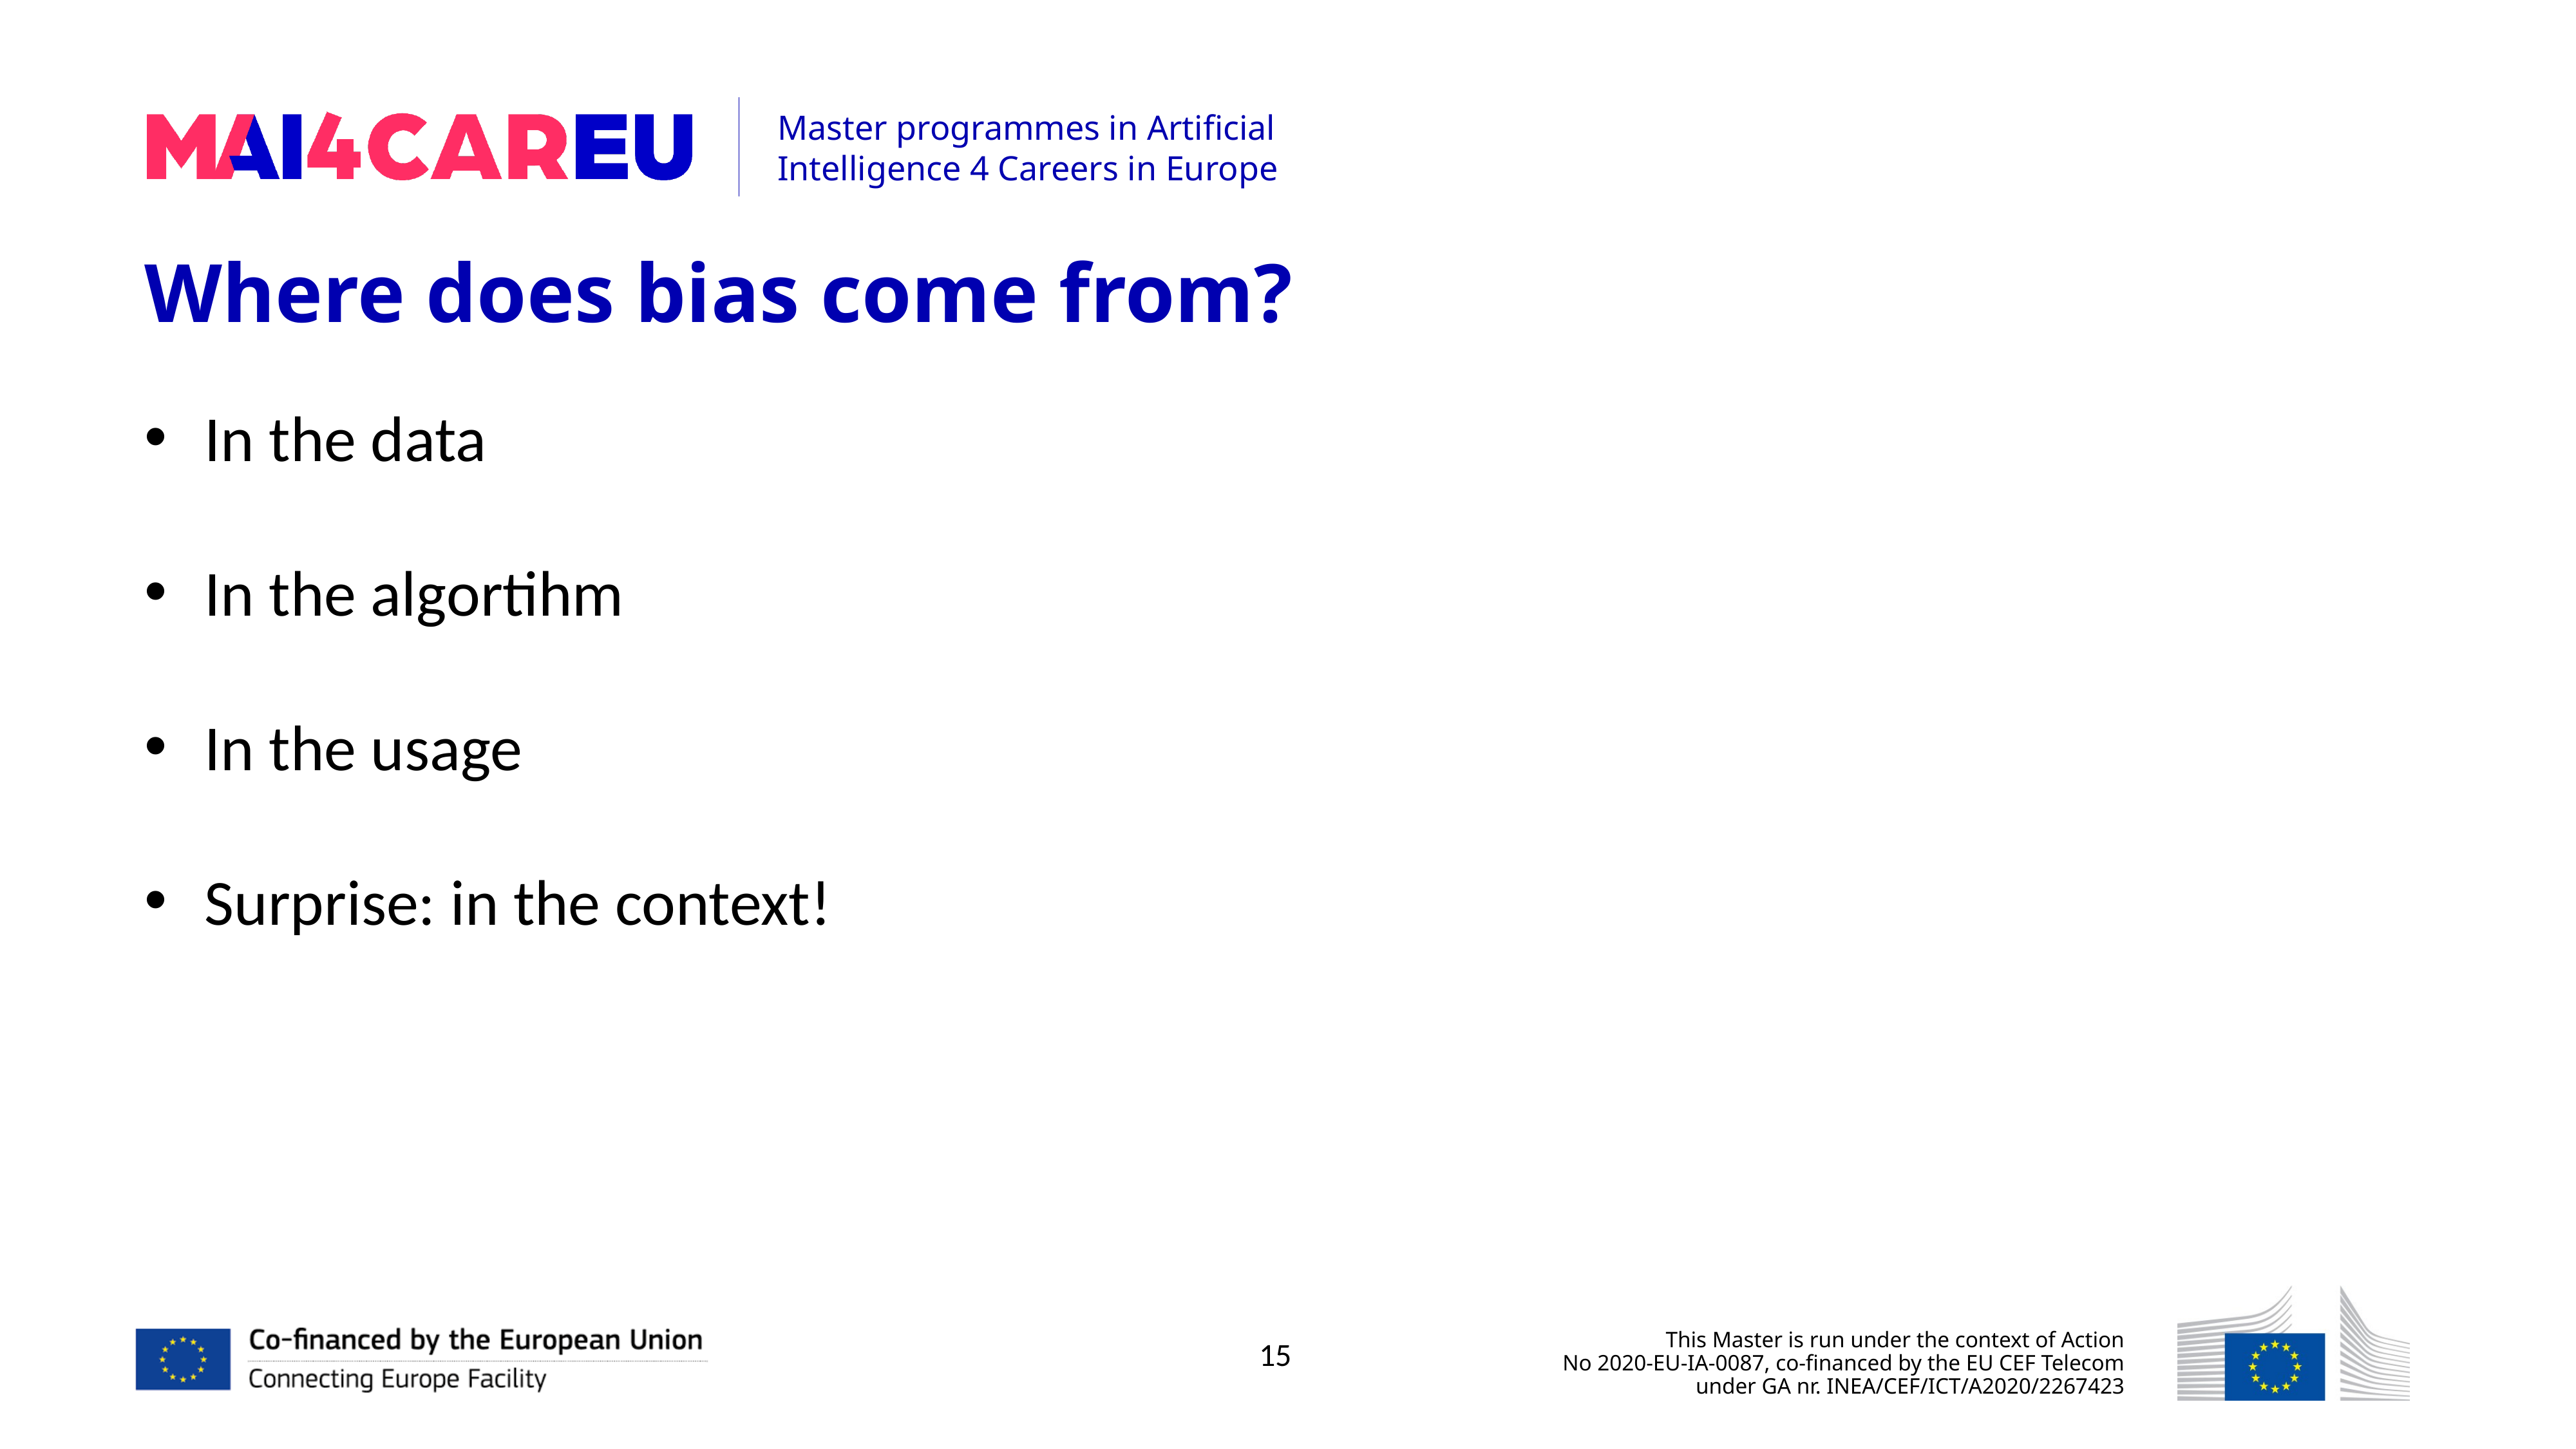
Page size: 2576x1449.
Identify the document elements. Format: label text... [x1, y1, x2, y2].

text_box In the data In the algortihm In the usage Surprise: in the context! [135, 392, 2438, 1107]
picture [2177, 1285, 2410, 1401]
slide_number 15 [1222, 1314, 1329, 1392]
picture [147, 111, 692, 180]
picture [124, 1319, 713, 1399]
list Where does bias come from? [135, 240, 2416, 361]
